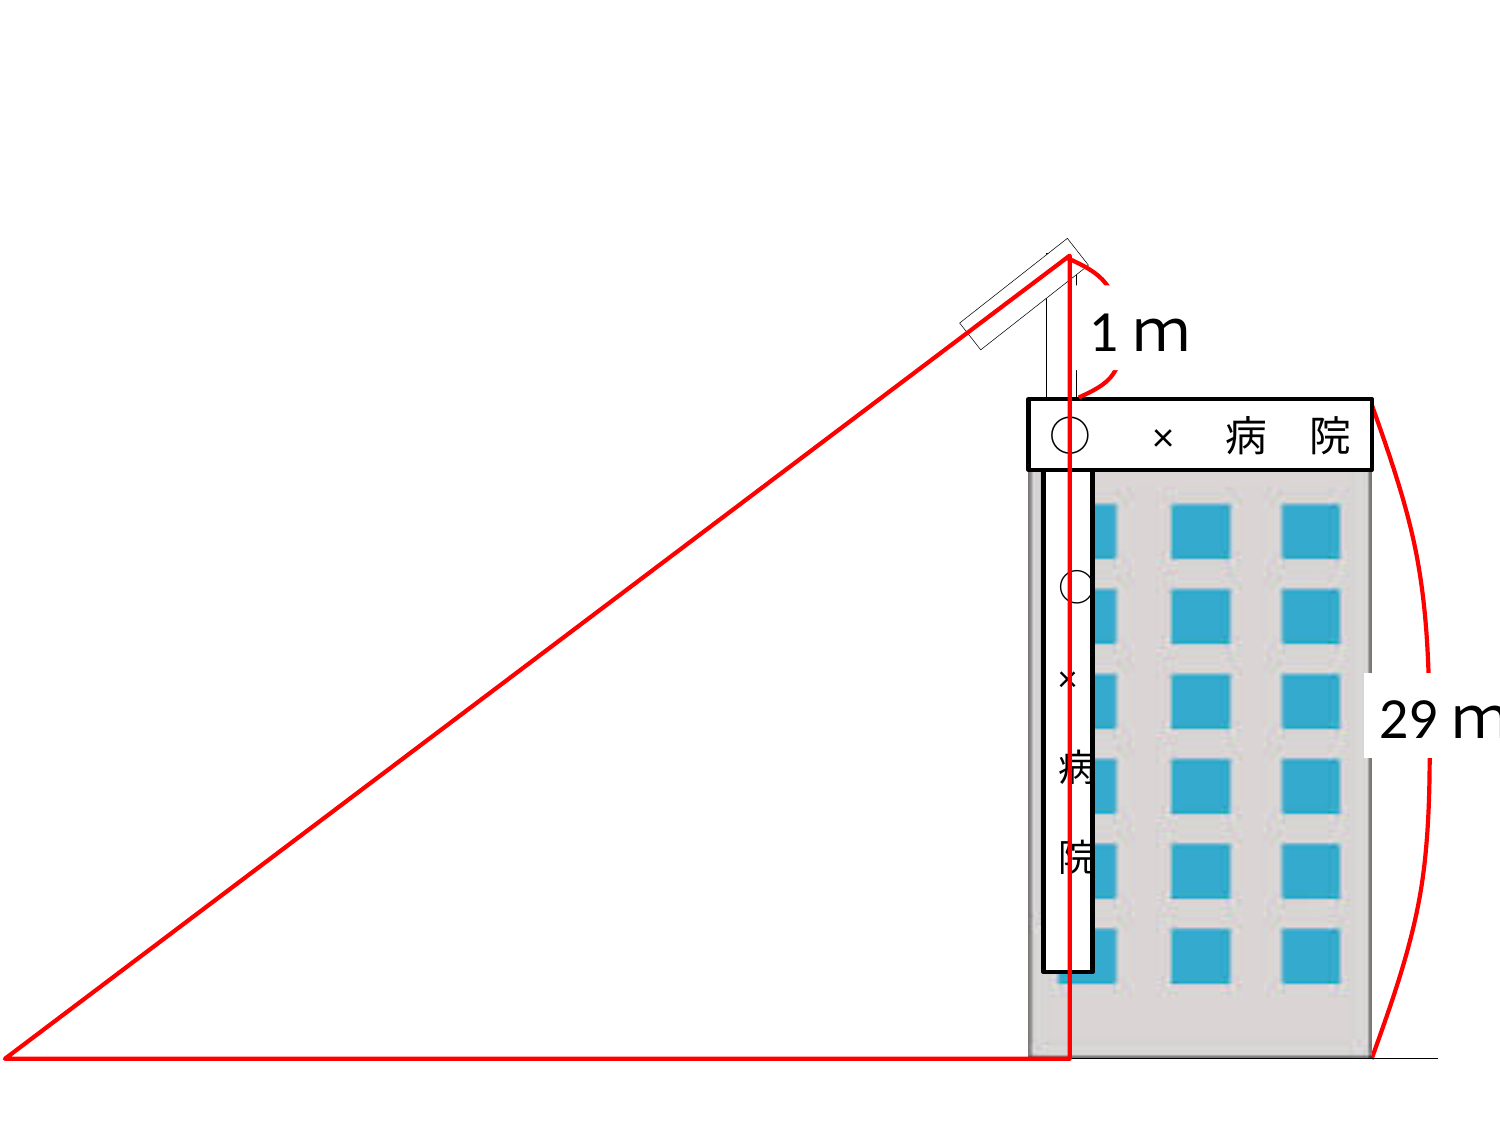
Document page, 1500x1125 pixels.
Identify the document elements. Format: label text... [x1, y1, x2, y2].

picture [1028, 402, 1372, 1058]
text_box [1076, 371, 1118, 400]
text_box [1377, 758, 1432, 1051]
text_box ○ × 病 院 [1072, 397, 1374, 403]
text_box [2, 253, 1072, 1061]
text_box [1067, 256, 1110, 323]
text_box [1377, 413, 1431, 673]
text_box 29ｍ [1377, 673, 1500, 758]
text_box [957, 236, 1091, 332]
text_box 1ｍ [1073, 285, 1206, 371]
text_box [1072, 323, 1078, 397]
